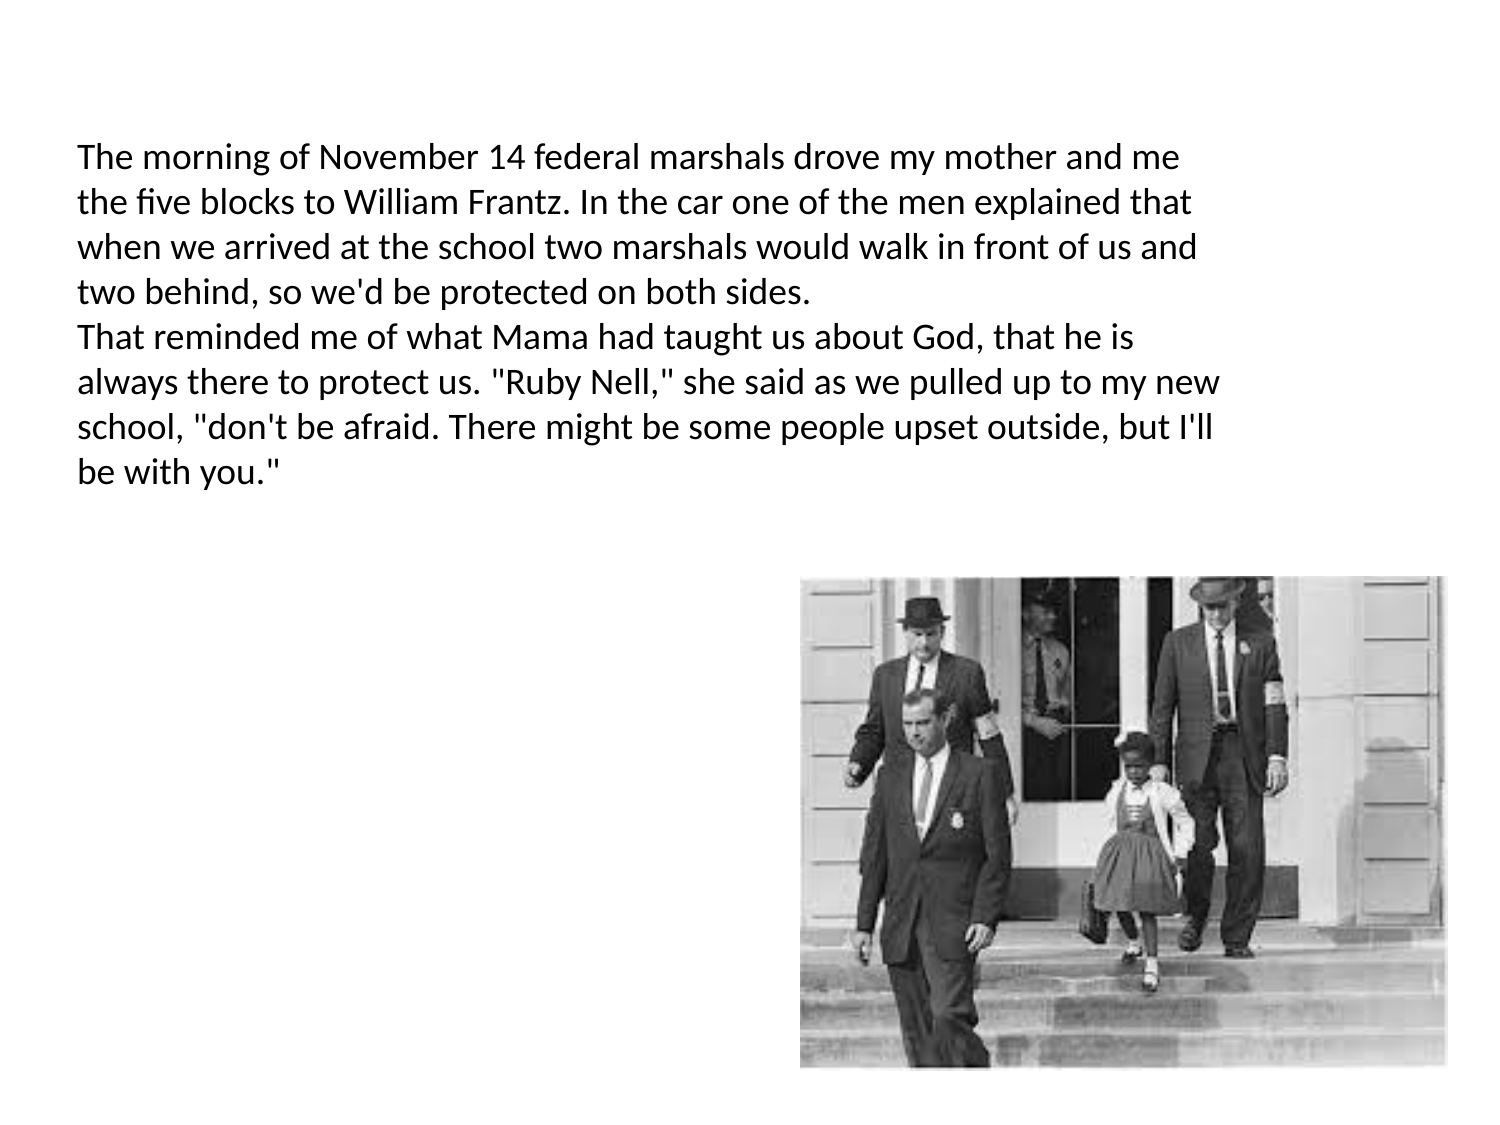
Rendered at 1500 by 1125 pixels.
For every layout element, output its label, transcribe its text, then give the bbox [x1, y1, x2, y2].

text_box The morning of November 14 federal marshals drove my mother and me the five blocks to William Frantz. In the car one of the men explained that when we arrived at the school two marshals would walk in front of us and two behind, so we'd be protected on both sides. That reminded me of what Mama had taught us about God, that he is always there to protect us. "Ruby Nell," she said as we pulled up to my new school, "don't be afraid. There might be some people upset outside, but I'll be with you." [62, 124, 1250, 500]
picture [799, 576, 1449, 1071]
